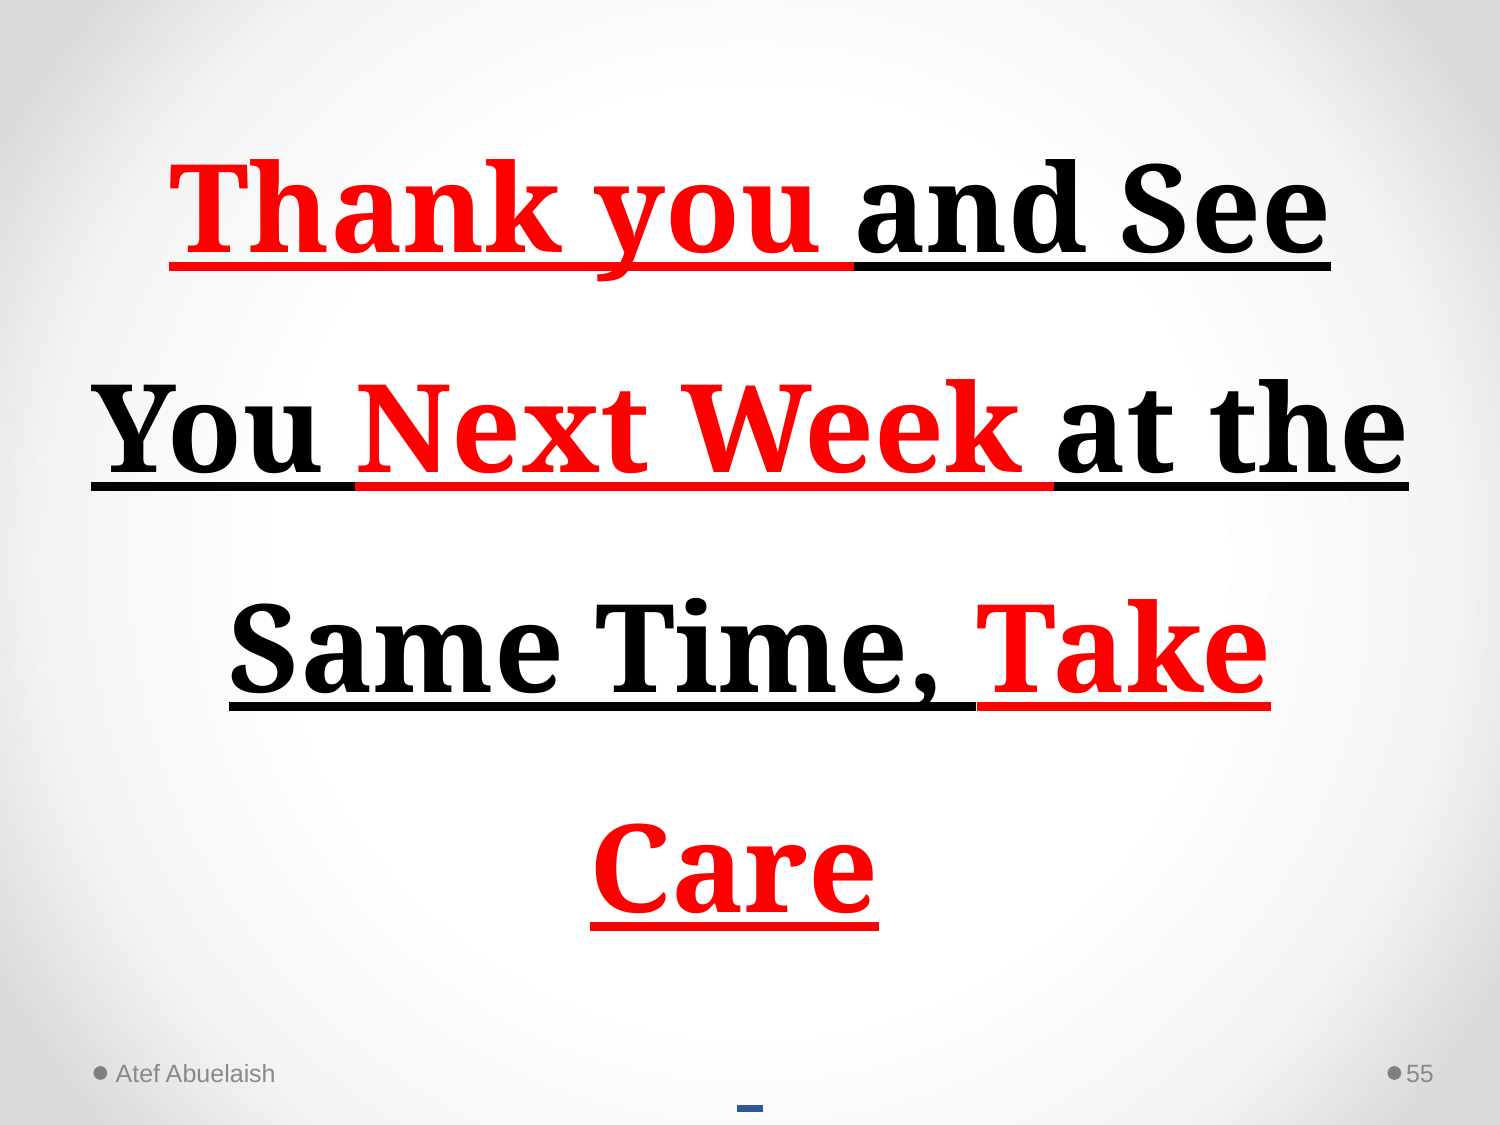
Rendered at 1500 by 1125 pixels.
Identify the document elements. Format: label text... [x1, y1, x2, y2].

slide_number 55 [1401, 1042, 1494, 1103]
picture [0, 0, 1500, 1125]
title Thank you and See You Next Week at the Same Time, Take Care [75, 45, 1425, 1125]
footer Atef Abuelaish [108, 1042, 576, 1103]
